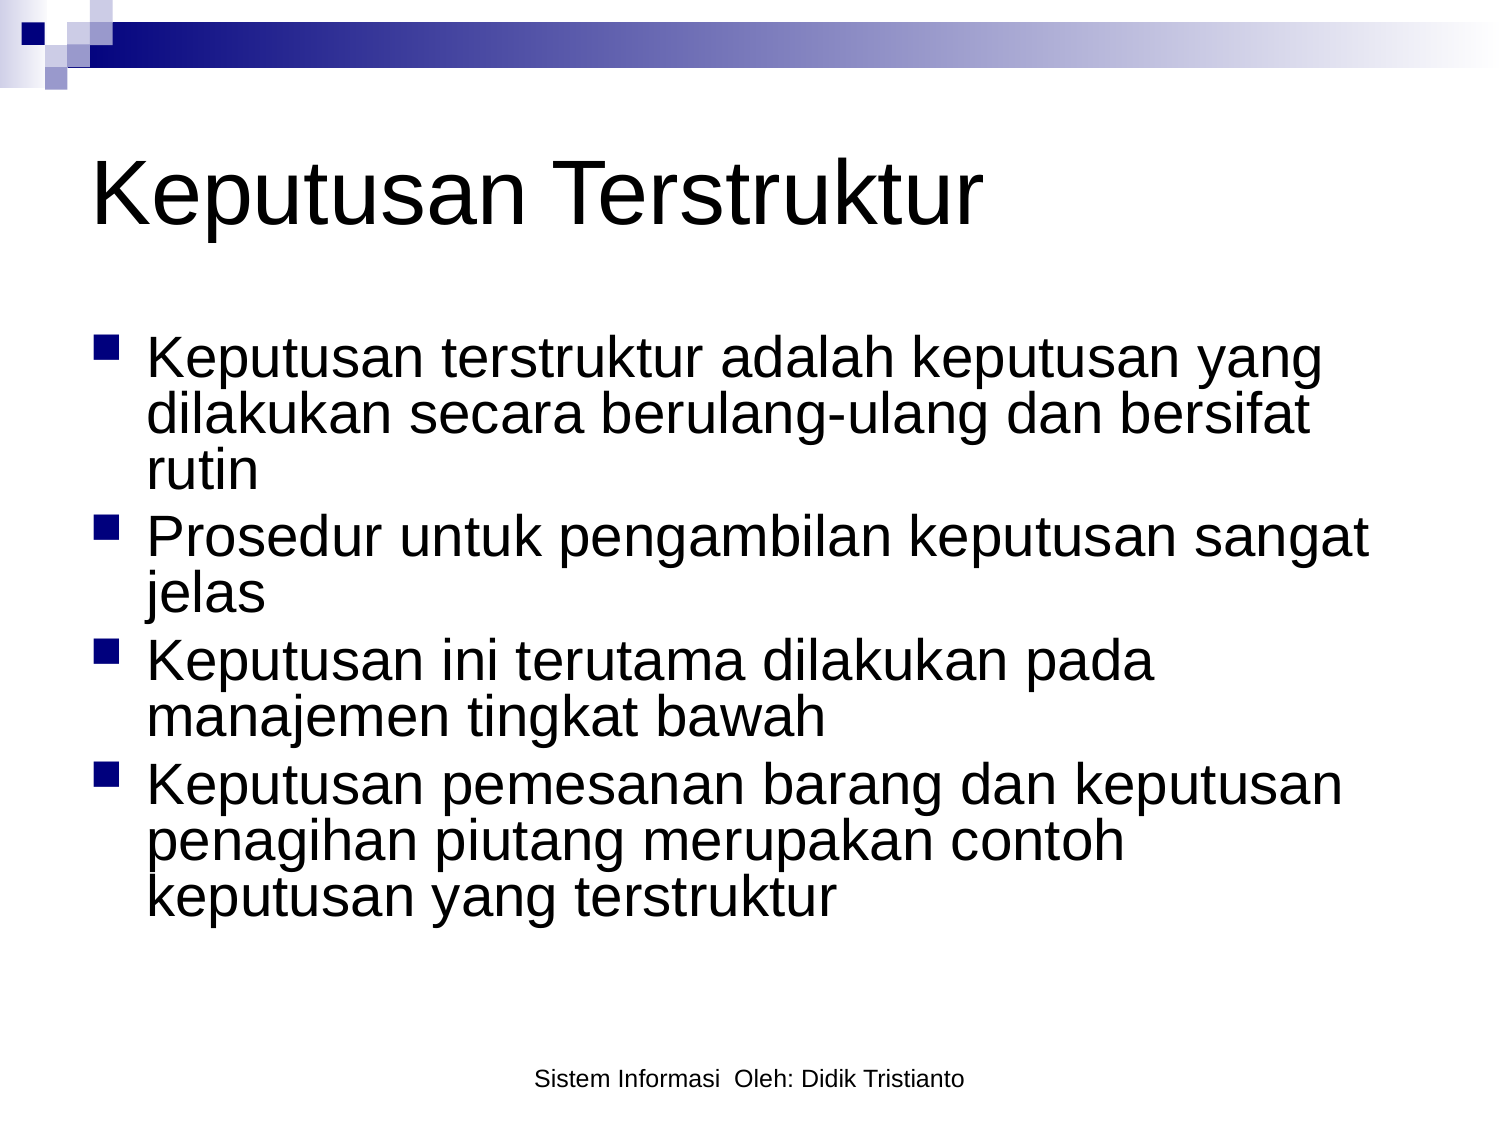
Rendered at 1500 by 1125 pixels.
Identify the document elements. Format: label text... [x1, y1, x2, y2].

footer Sistem Informasi Oleh: Didik Tristianto [512, 1024, 988, 1101]
title Keputusan Terstruktur [75, 75, 1425, 300]
list Keputusan terstruktur adalah keputusan yang dilakukan secara berulang-ulang dan bersifat rutin Prosedur untuk pengambilan keputusan sangat jelas Keputusan ini terutama dilakukan pada manajemen tingkat bawah Keputusan pemesanan barang dan keputusan penagihan piutang merupakan contoh keputusan yang terstruktur [75, 324, 1425, 963]
